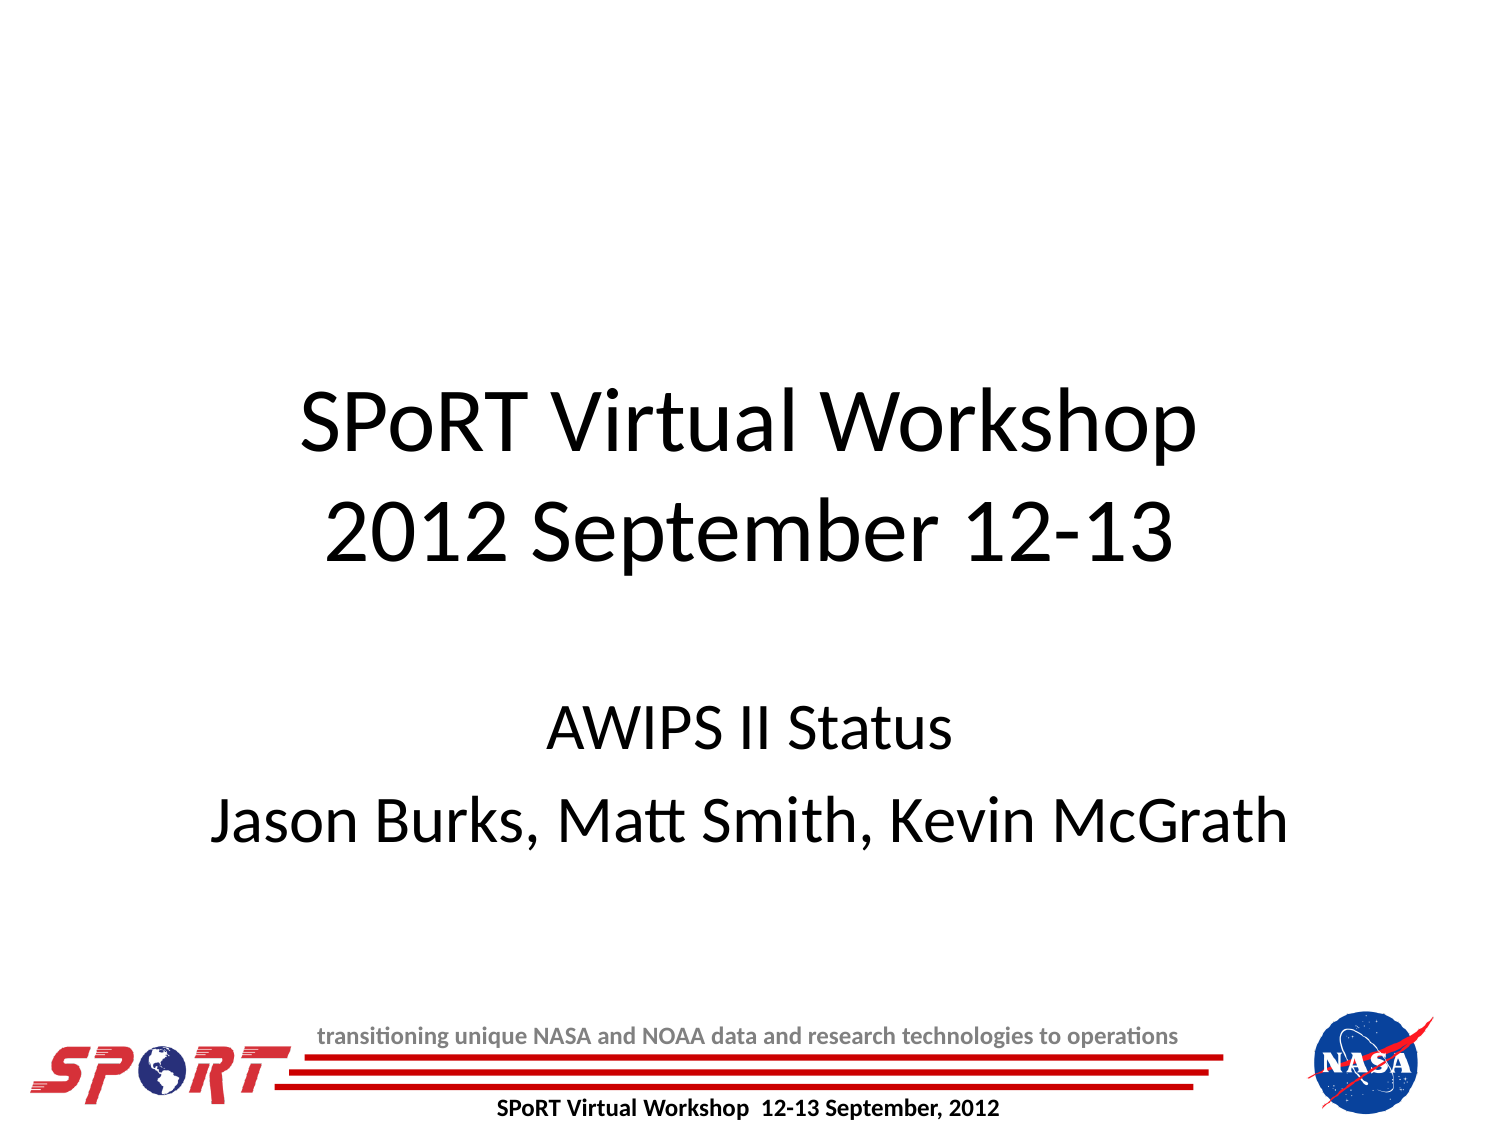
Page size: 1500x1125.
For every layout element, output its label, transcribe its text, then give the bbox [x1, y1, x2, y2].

title SPoRT Virtual Workshop 2012 September 12-13 [112, 349, 1388, 591]
picture [25, 1034, 301, 1109]
subtitle AWIPS II Status Jason Burks, Matt Smith, Kevin McGrath [144, 675, 1357, 963]
picture [1299, 1006, 1441, 1119]
